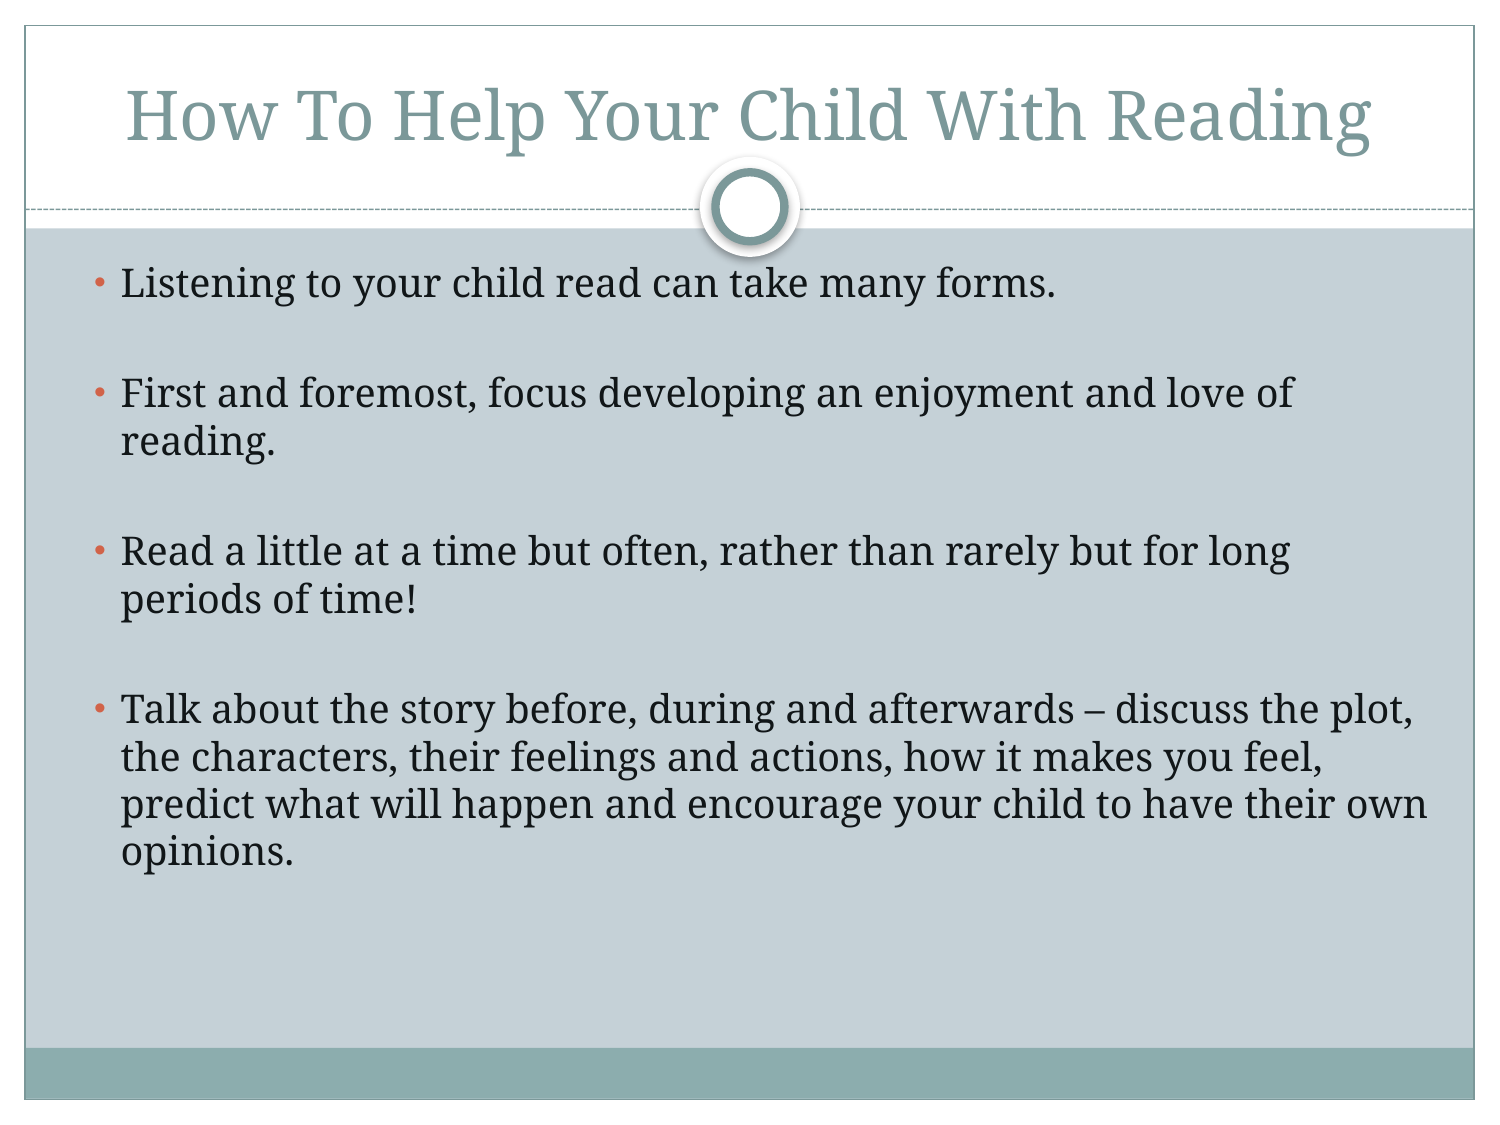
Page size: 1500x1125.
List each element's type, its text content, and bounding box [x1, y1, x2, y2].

title How To Help Your Child With Reading [49, 37, 1450, 162]
list Listening to your child read can take many forms. First and foremost, focus developing an enjoyment and love of reading. Read a little at a time but often, rather than rarely but for long periods of time! Talk about the story before, during and afterwards – discuss the plot, the characters, their feelings and actions, how it makes you feel, predict what will happen and encourage your child to have their own opinions. [49, 250, 1445, 1001]
